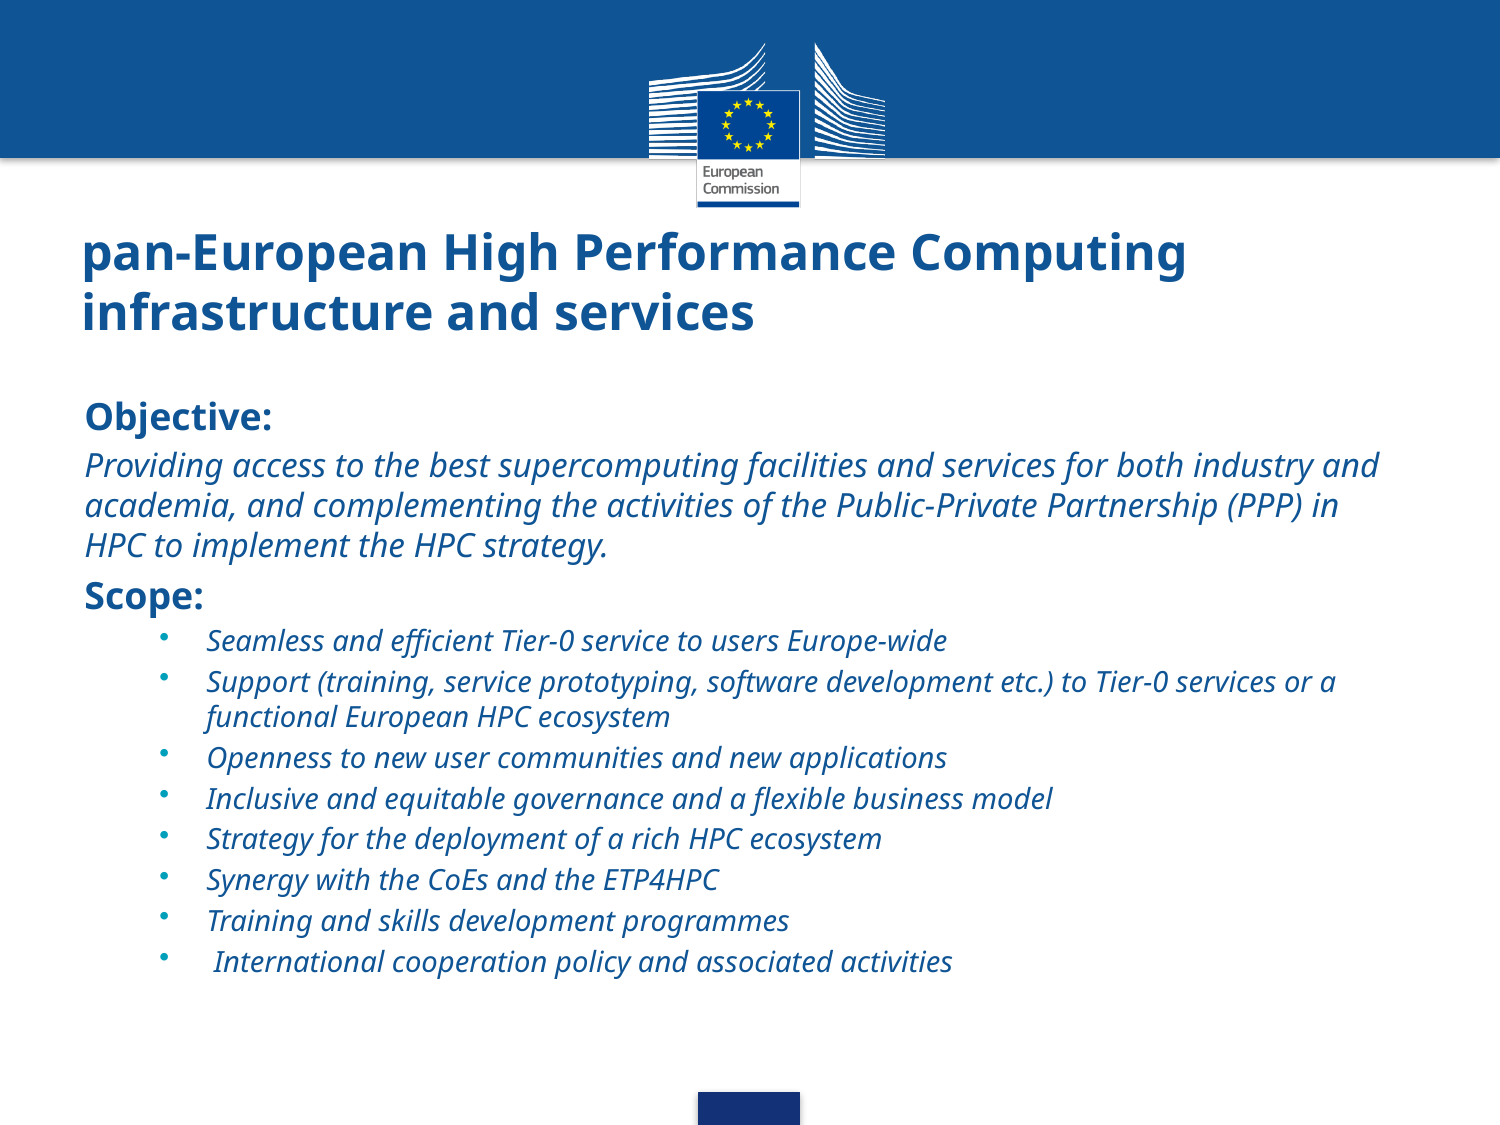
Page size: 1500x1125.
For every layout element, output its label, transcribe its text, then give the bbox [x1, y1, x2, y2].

list Objective: Providing access to the best supercomputing facilities and services for both industry and academia, and complementing the activities of the Public-Private Partnership (PPP) in HPC to implement the HPC strategy. Scope: Seamless and efficient Tier-0 service to users Europe-wide Support (training, service prototyping, software development etc.) to Tier-0 services or a functional European HPC ecosystem Openness to new user communities and new applications Inclusive and equitable governance and a flexible business model Strategy for the deployment of a rich HPC ecosystem Synergy with the CoEs and the ETP4HPC Training and skills development programmes International cooperation policy and associated activities [69, 385, 1420, 1056]
picture [649, 42, 885, 199]
title pan-European High Performance Computing infrastructure and services [66, 199, 1417, 362]
